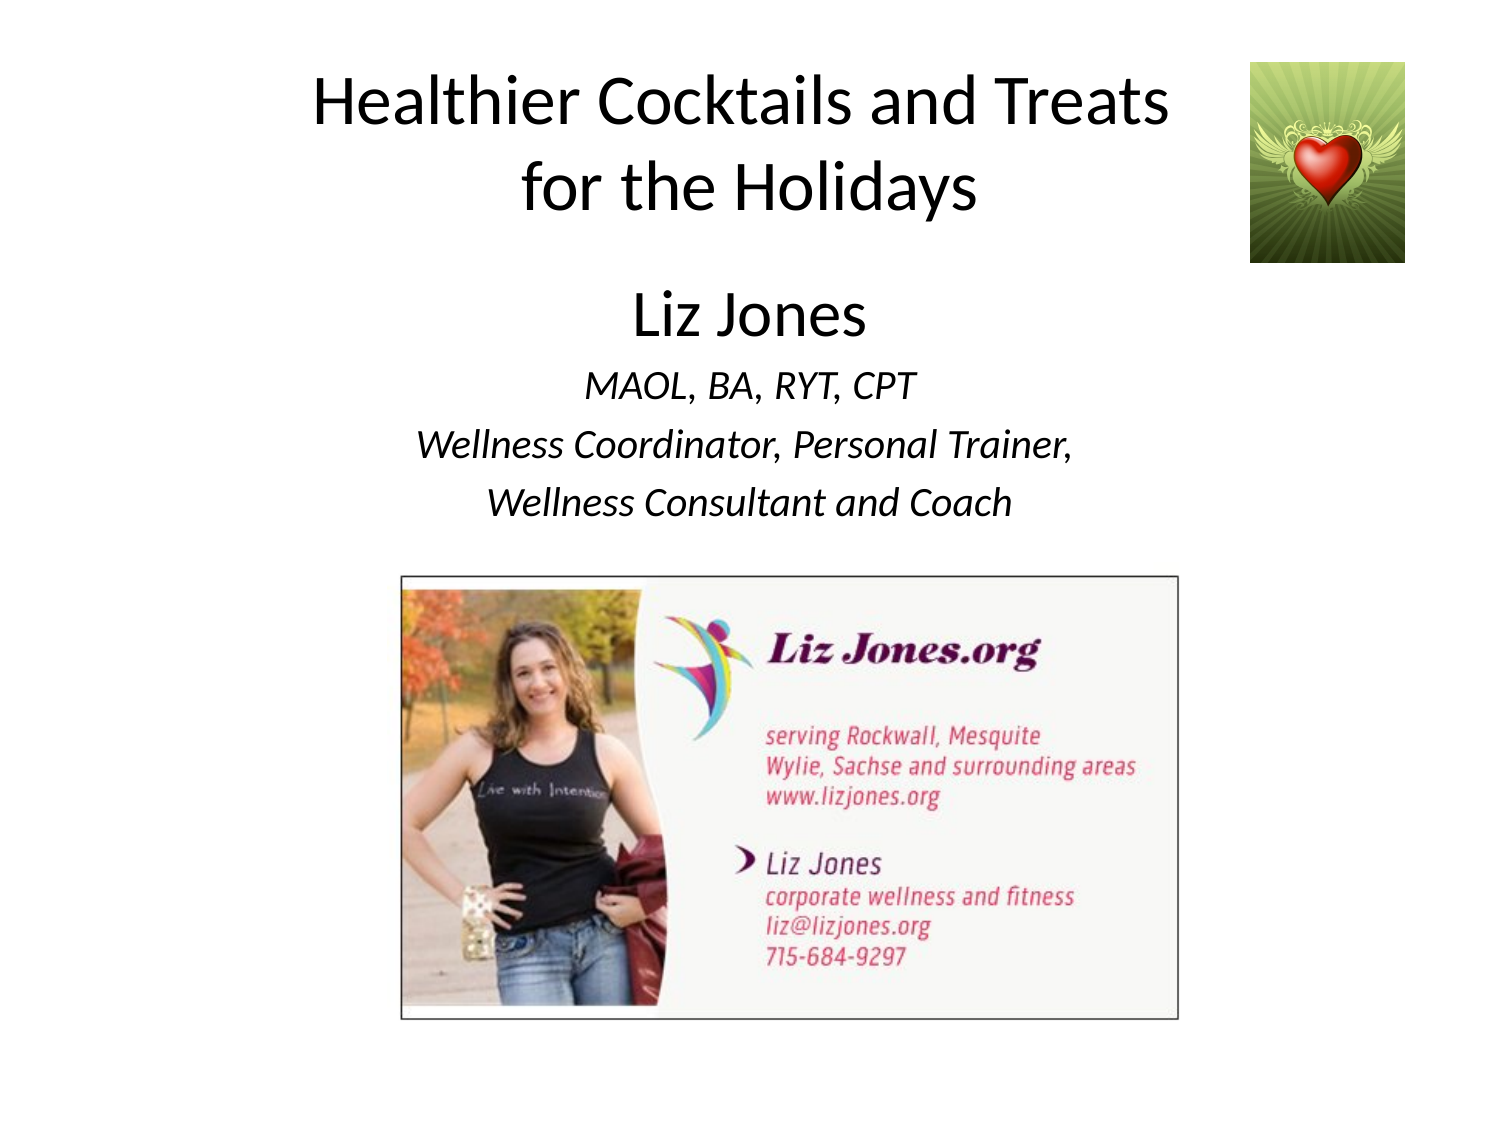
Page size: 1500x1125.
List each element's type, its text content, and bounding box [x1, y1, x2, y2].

picture [1249, 62, 1405, 263]
picture [387, 562, 1193, 1034]
list Liz Jones MAOL, BA, RYT, CPT Wellness Coordinator, Personal Trainer, Wellness Consultant and Coach [75, 262, 1425, 1005]
title Healthier Cocktails and Treats for the Holidays [75, 45, 1425, 233]
